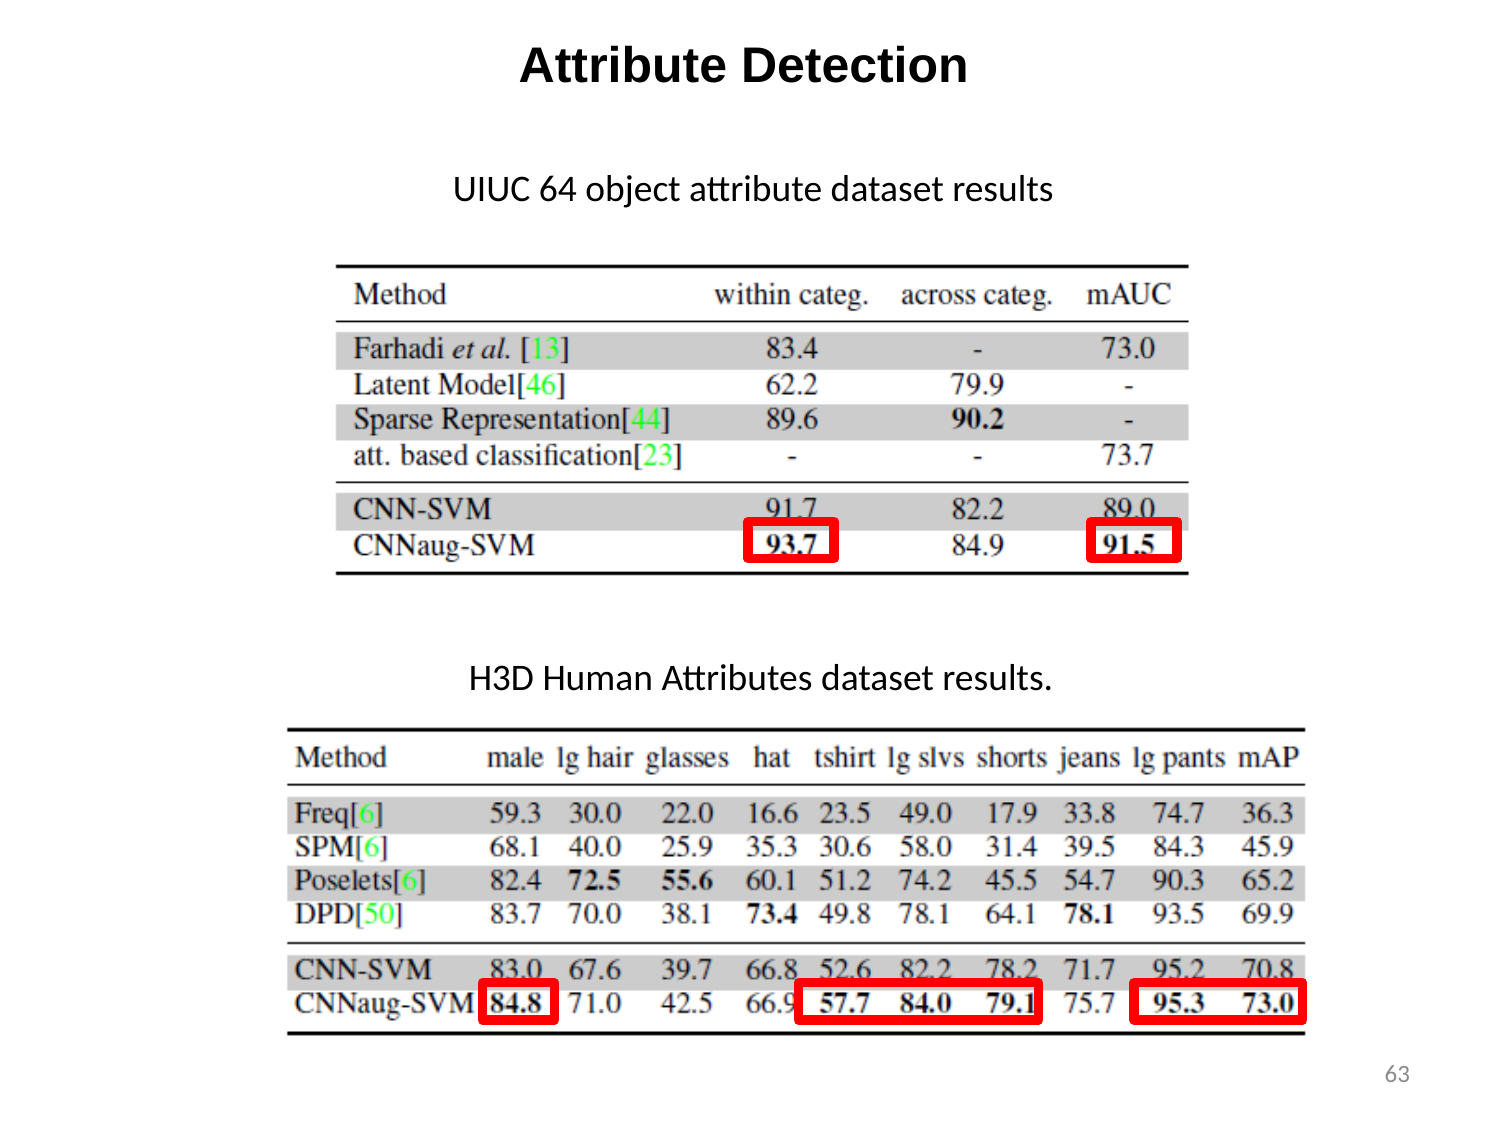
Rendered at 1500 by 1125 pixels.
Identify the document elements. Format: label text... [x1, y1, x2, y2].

text_box UIUC 64 object attribute dataset results [438, 156, 1070, 217]
text_box H3D Human Attributes dataset results. [454, 646, 1070, 704]
slide_number 63 [1074, 1042, 1425, 1103]
picture [257, 706, 1325, 1043]
picture [332, 229, 1229, 616]
text_box Attribute Detection [503, 24, 984, 100]
